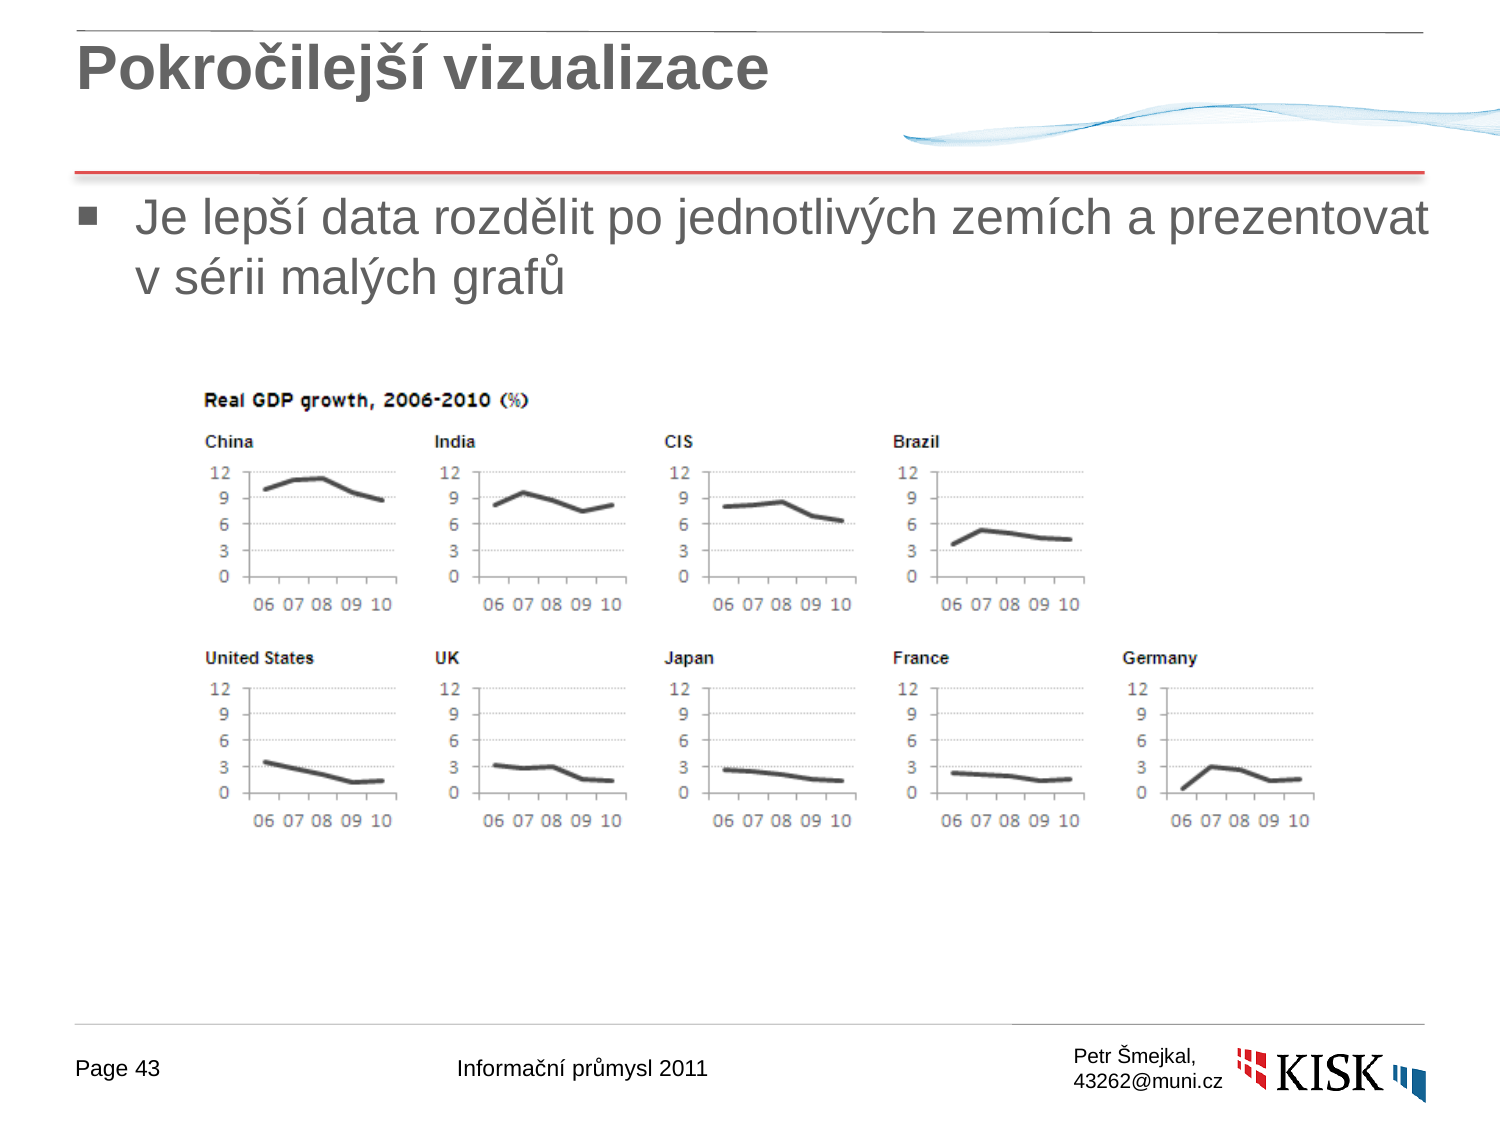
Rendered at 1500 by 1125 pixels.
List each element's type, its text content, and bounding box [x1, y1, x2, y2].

picture [201, 390, 1329, 835]
picture [1237, 1046, 1426, 1103]
list Je lepší data rozdělit po jednotlivých zemích a prezentovat v sérii malých grafů [76, 184, 1436, 351]
picture [1318, 101, 1500, 149]
title Pokročilejší vizualizace [76, 32, 1318, 175]
